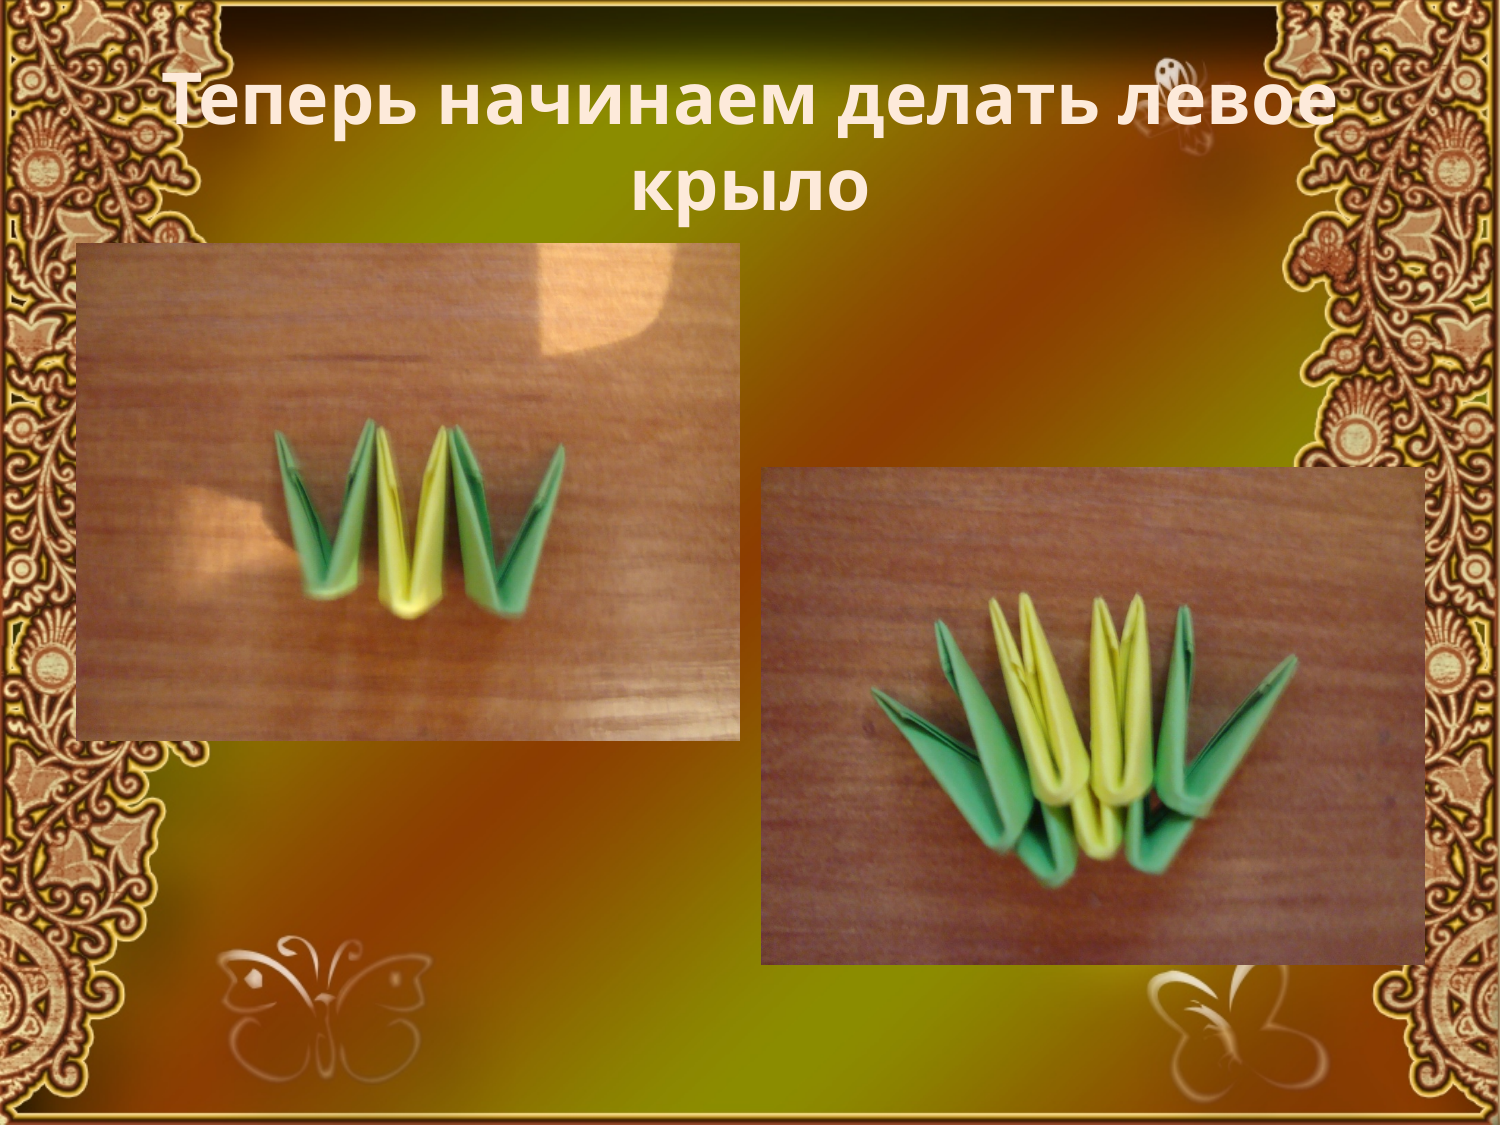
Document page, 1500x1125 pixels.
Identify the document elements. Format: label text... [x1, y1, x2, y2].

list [76, 243, 740, 741]
title Теперь начинаем делать левое крыло [75, 45, 1425, 233]
picture [0, 0, 1500, 1125]
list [761, 467, 1425, 966]
